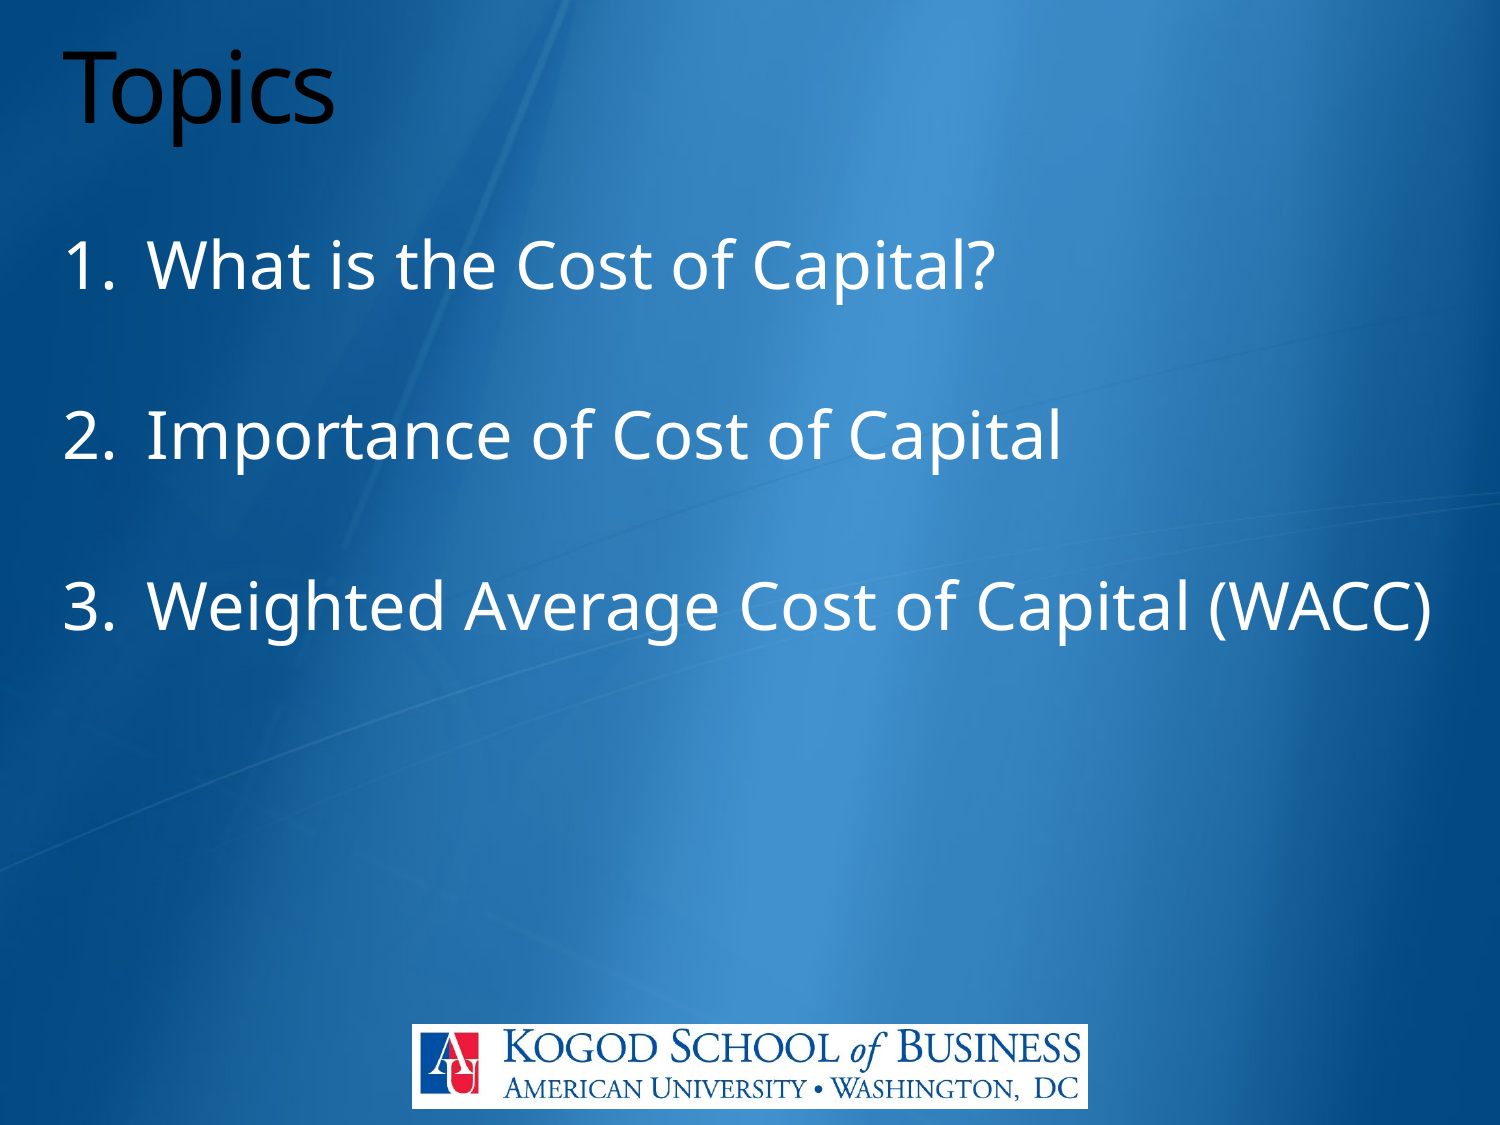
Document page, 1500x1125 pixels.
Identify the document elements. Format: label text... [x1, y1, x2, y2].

list What is the Cost of Capital? Importance of Cost of Capital Weighted Average Cost of Capital (WACC) [62, 231, 1438, 733]
title Topics [62, 37, 1438, 147]
picture [0, 0, 1500, 1125]
